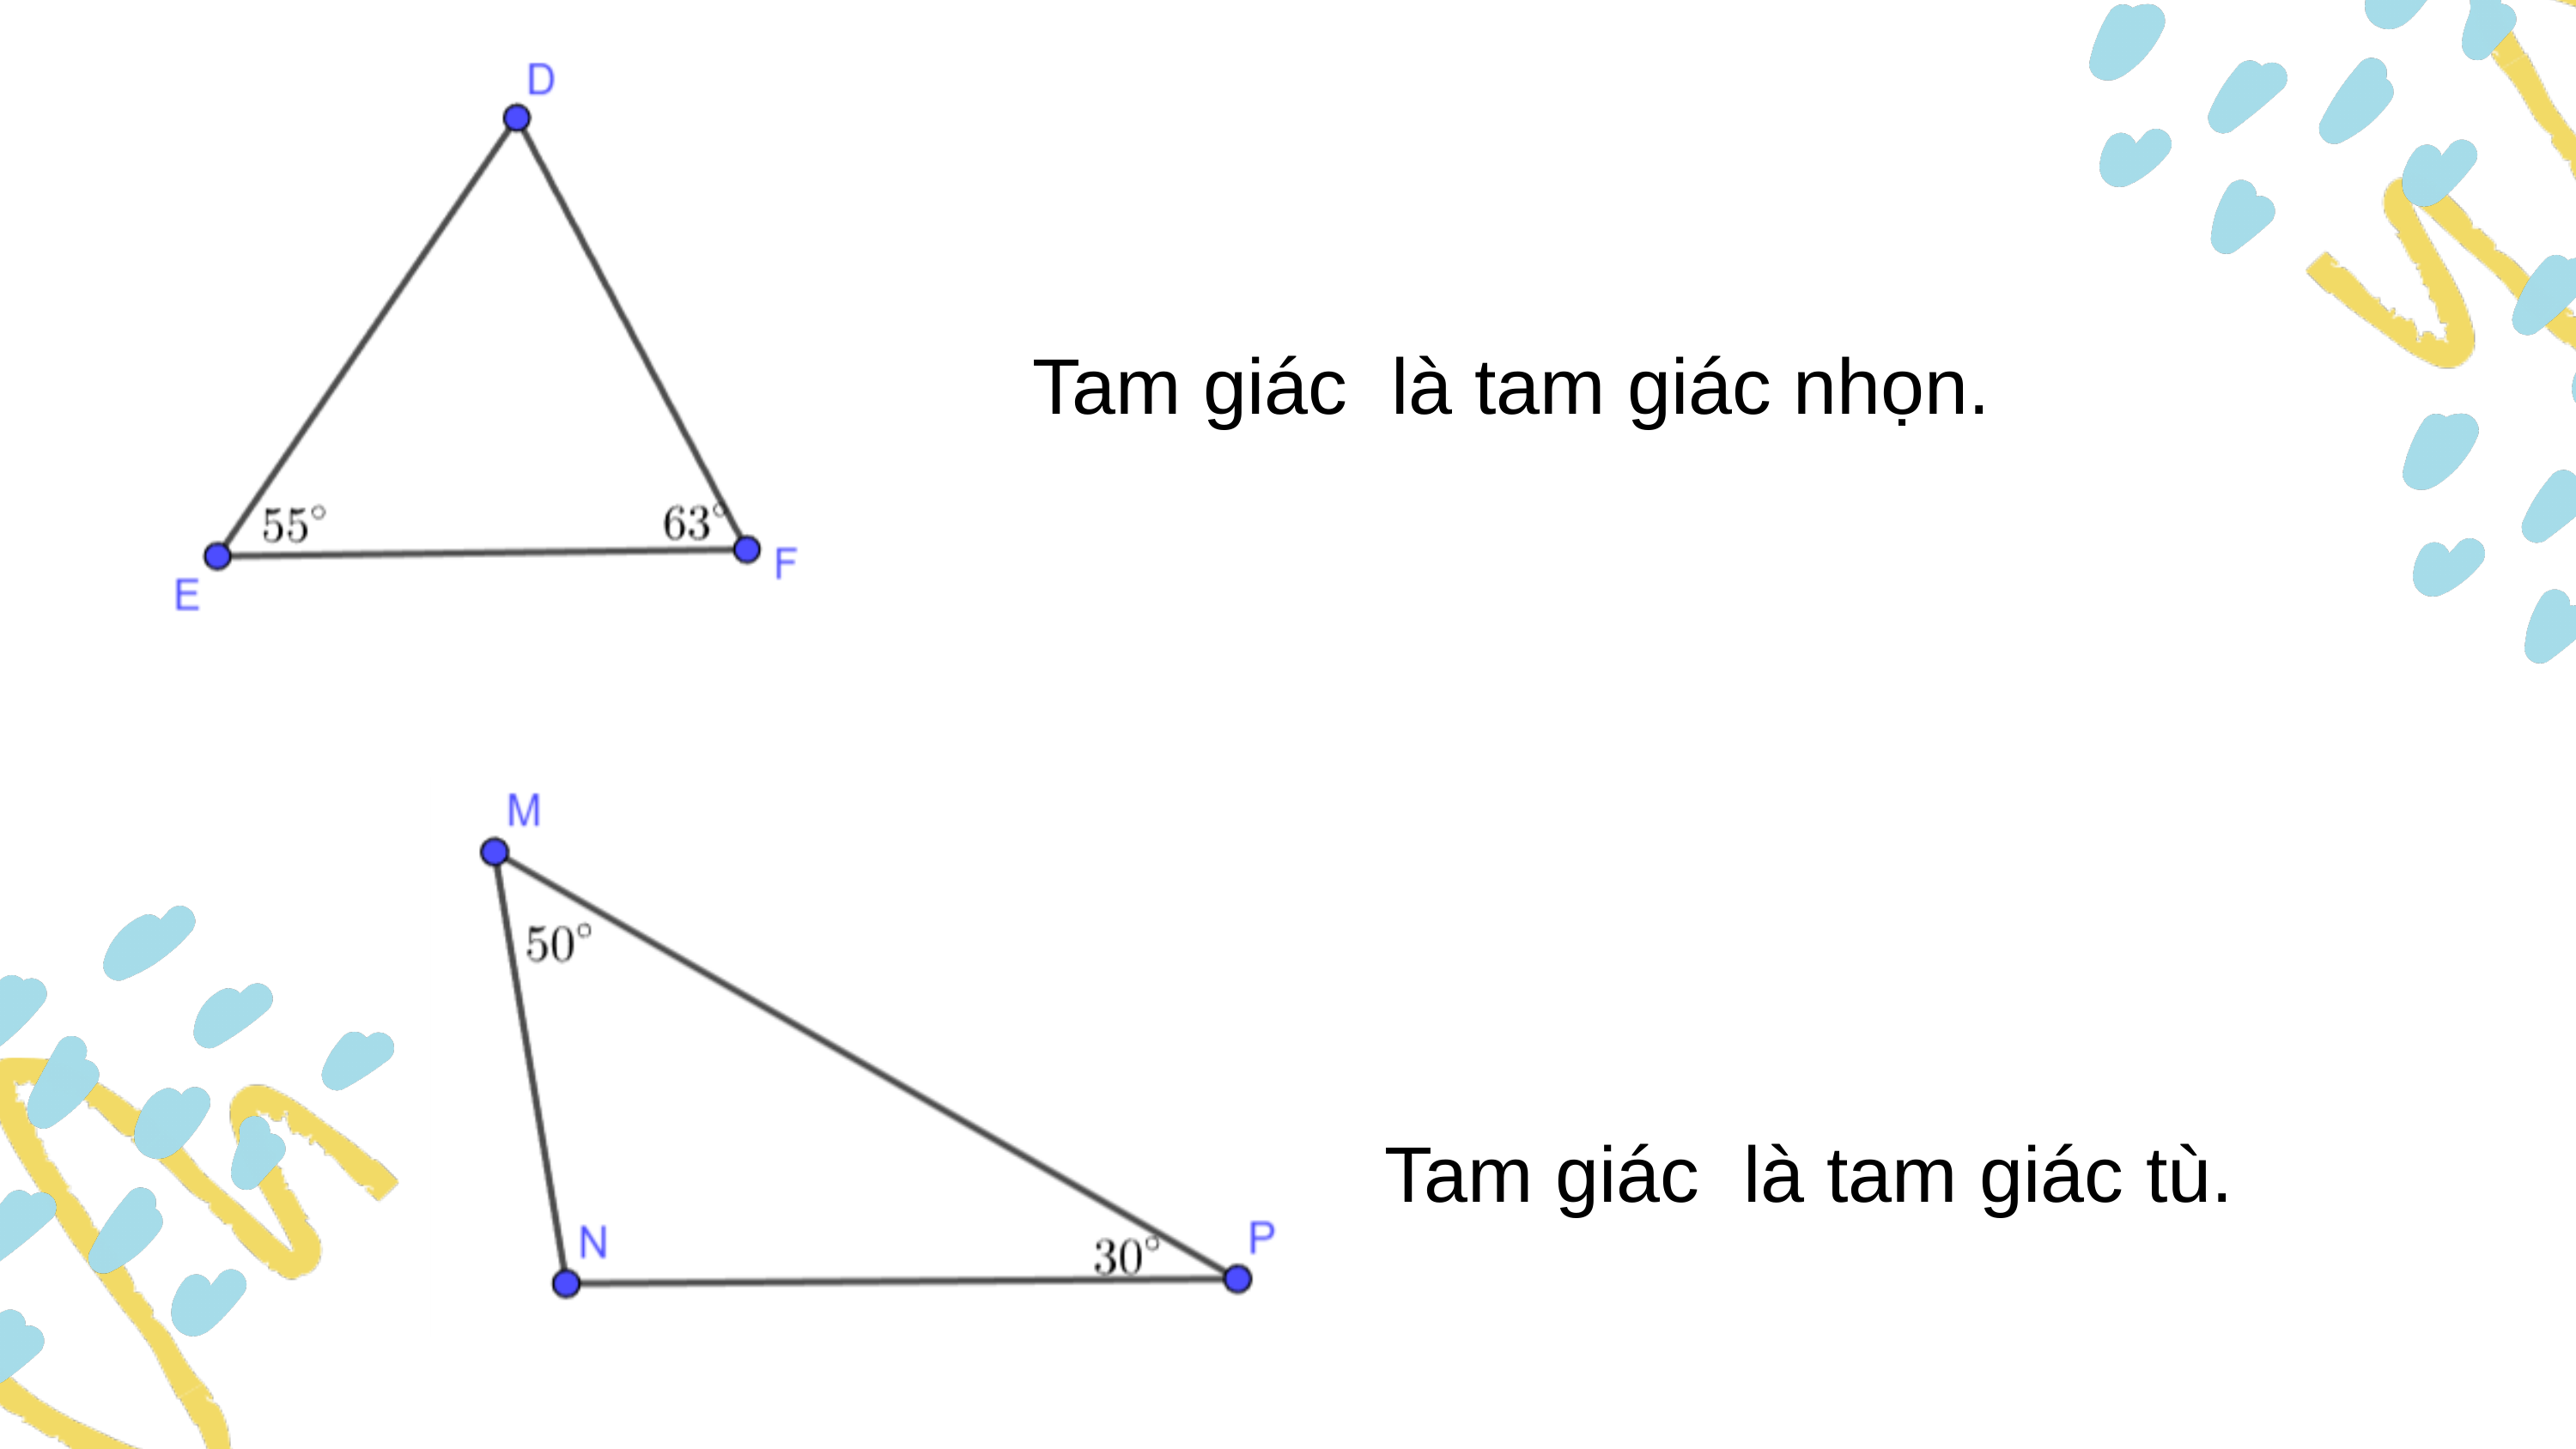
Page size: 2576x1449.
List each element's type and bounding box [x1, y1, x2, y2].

picture [0, 905, 399, 1449]
picture [139, 37, 827, 636]
picture [429, 777, 1301, 1337]
picture [2089, 0, 2576, 664]
